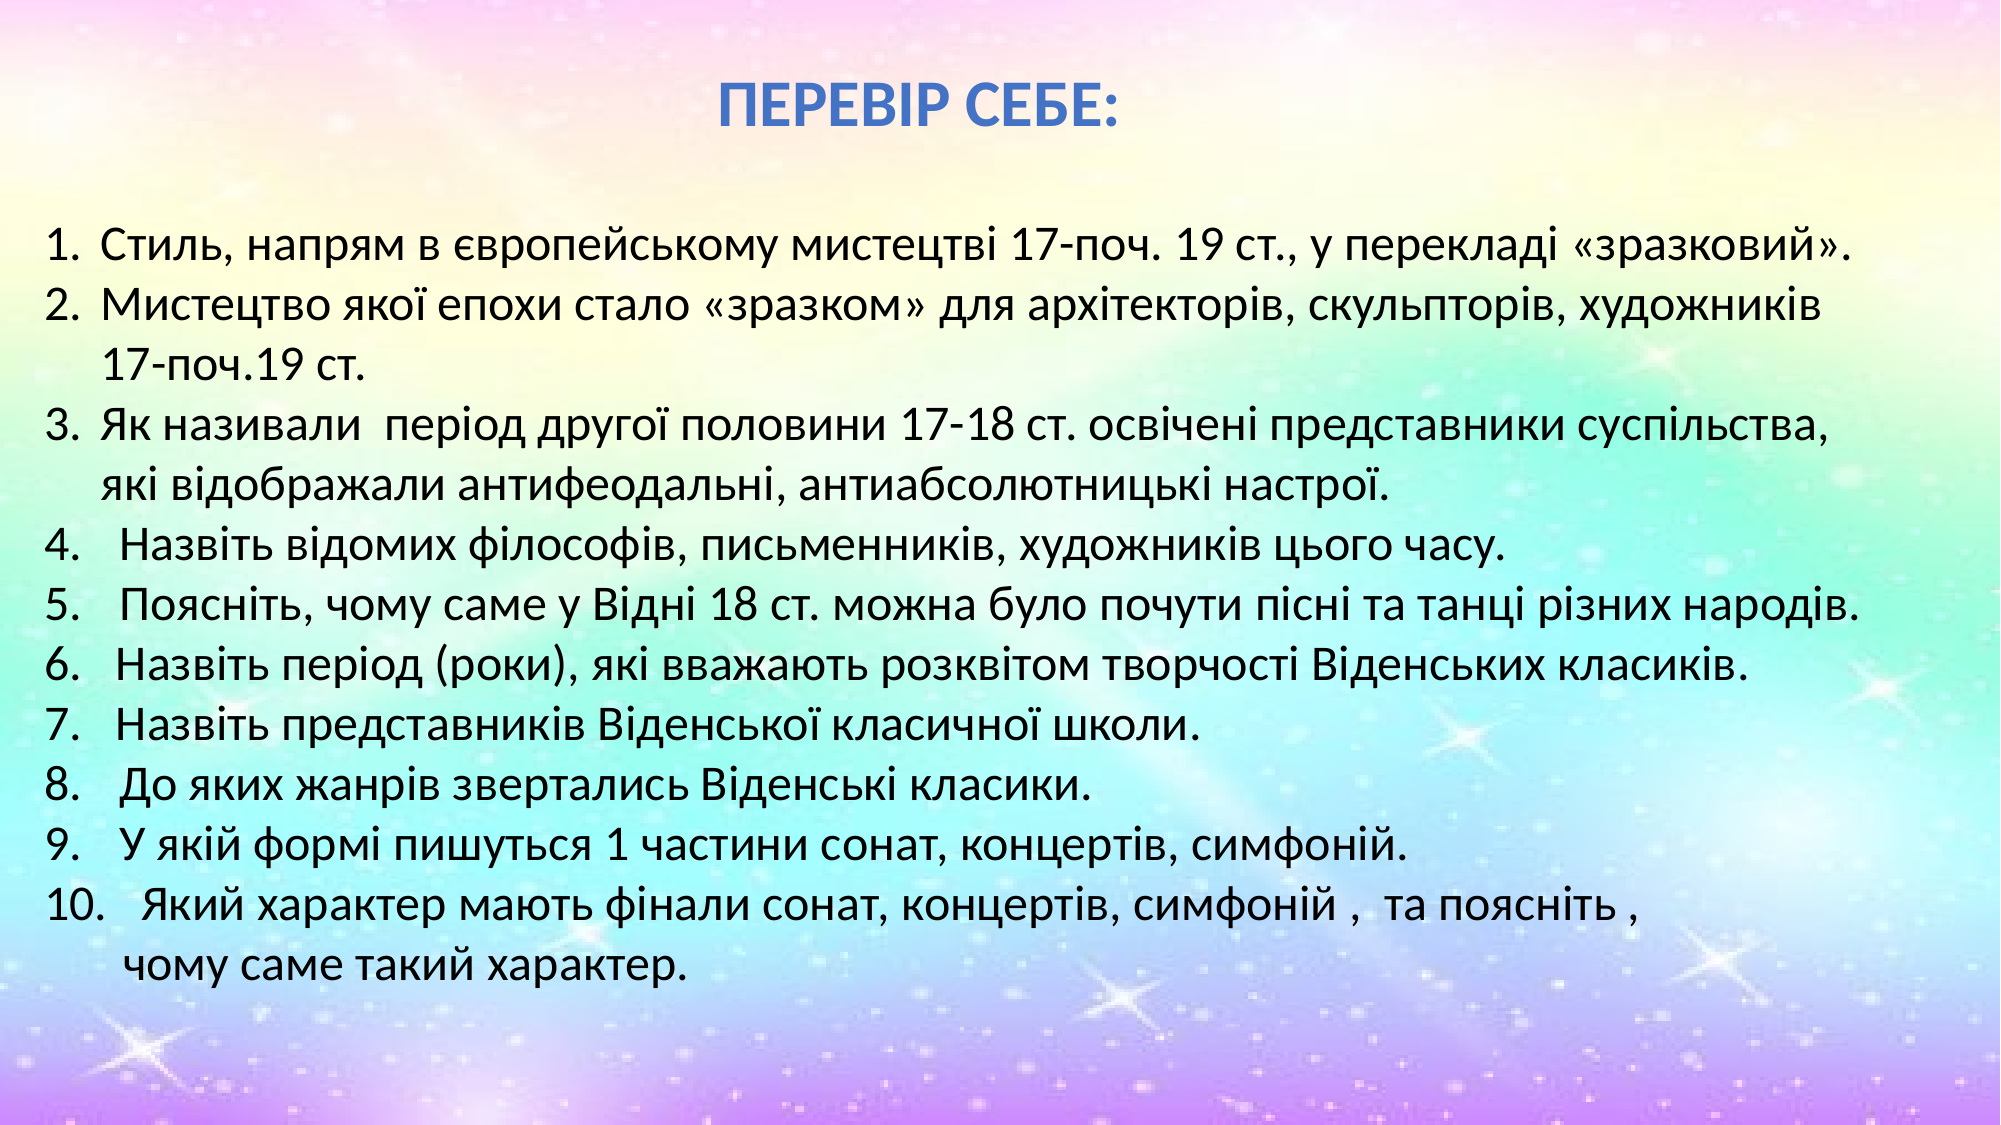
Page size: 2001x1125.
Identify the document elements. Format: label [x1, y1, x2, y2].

list [0, 0, 2000, 1125]
